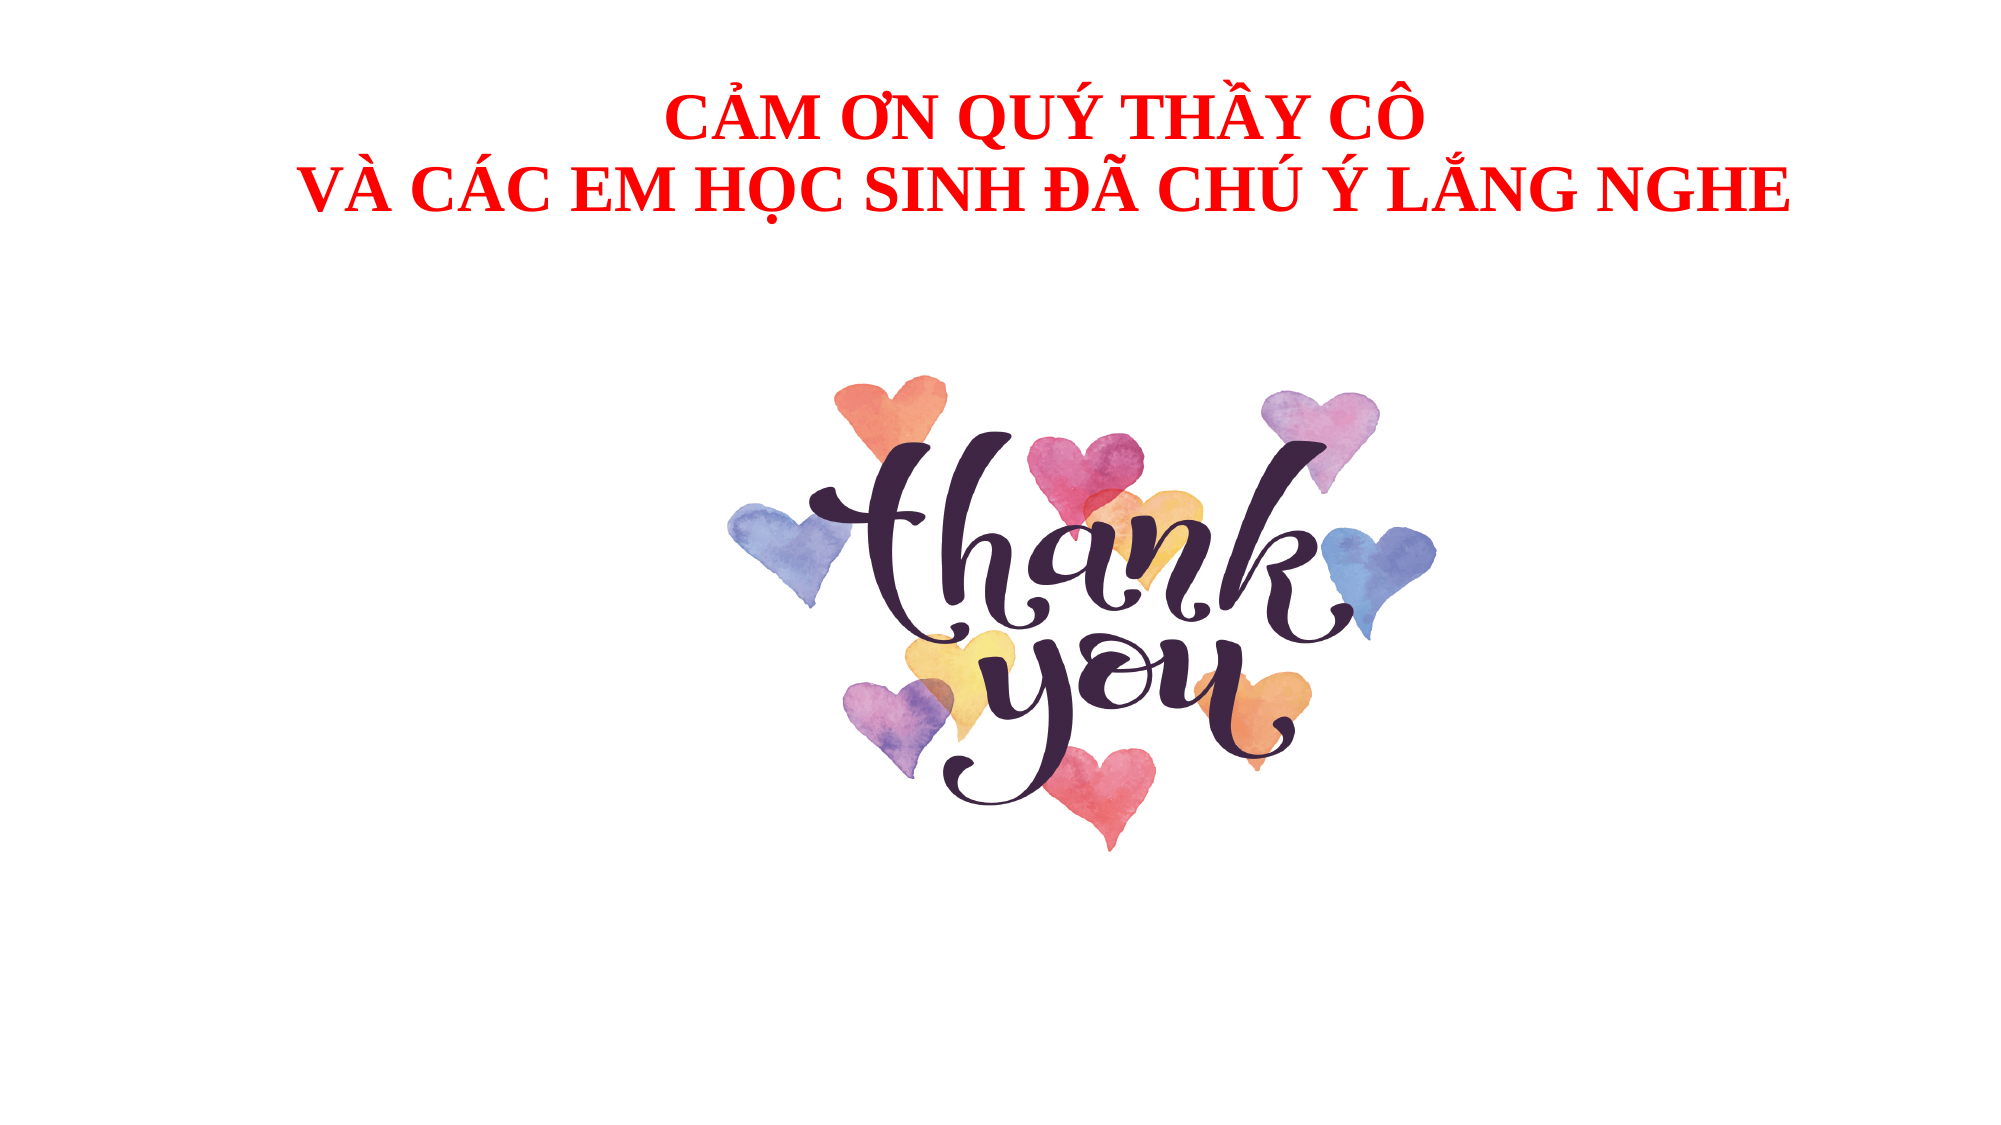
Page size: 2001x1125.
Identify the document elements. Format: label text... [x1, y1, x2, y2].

title CẢM ƠN QUÝ THẦY CÔ VÀ CÁC EM HỌC SINH ĐÃ CHÚ Ý LẮNG NGHE [183, 45, 1909, 263]
picture [659, 283, 1513, 924]
